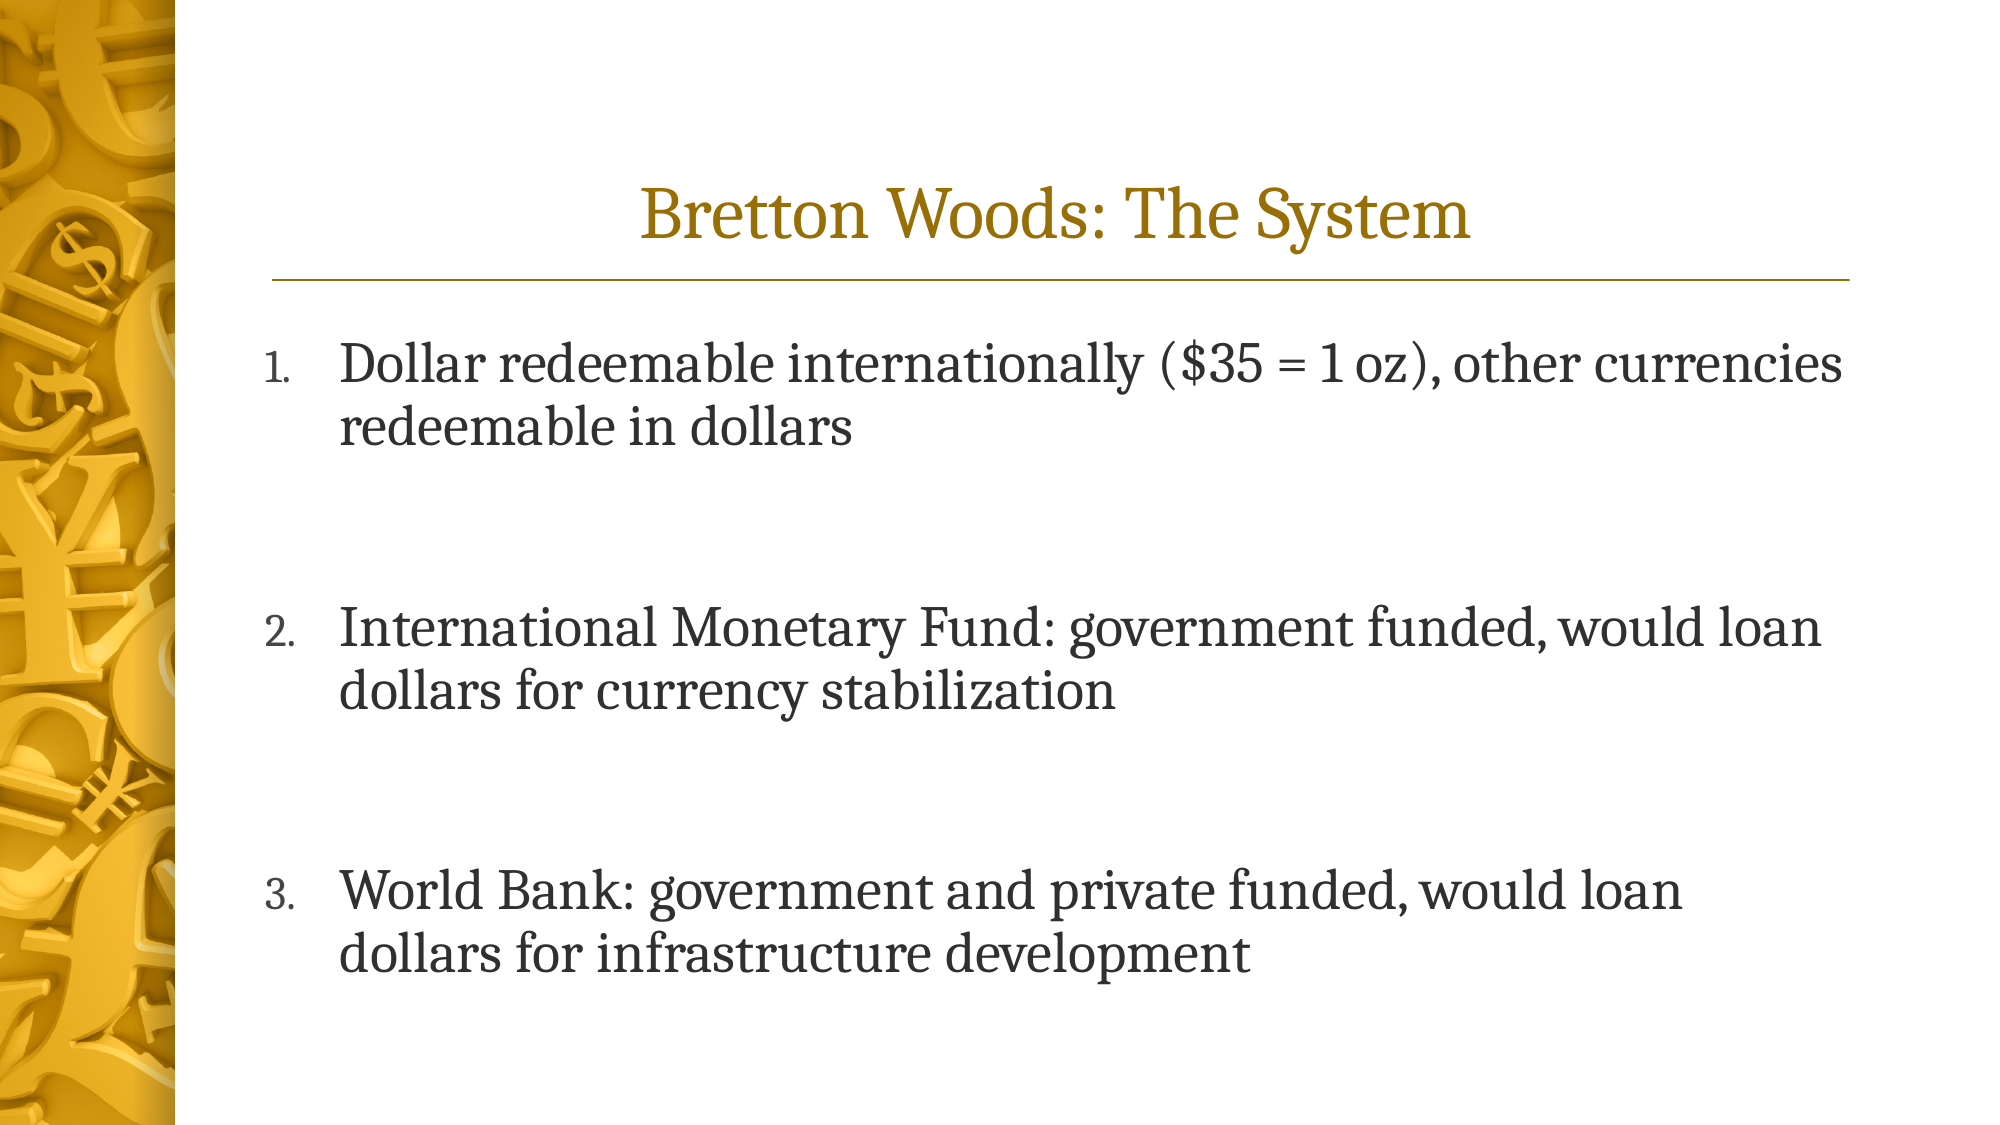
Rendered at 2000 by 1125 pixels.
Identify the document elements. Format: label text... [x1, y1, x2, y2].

title Bretton Woods: The System [249, 62, 1863, 263]
list Dollar redeemable internationally ($35 = 1 oz), other currencies redeemable in dollars International Monetary Fund: government funded, would loan dollars for currency stabilization World Bank: government and private funded, would loan dollars for infrastructure development [249, 324, 1863, 1012]
picture [0, 0, 175, 1125]
